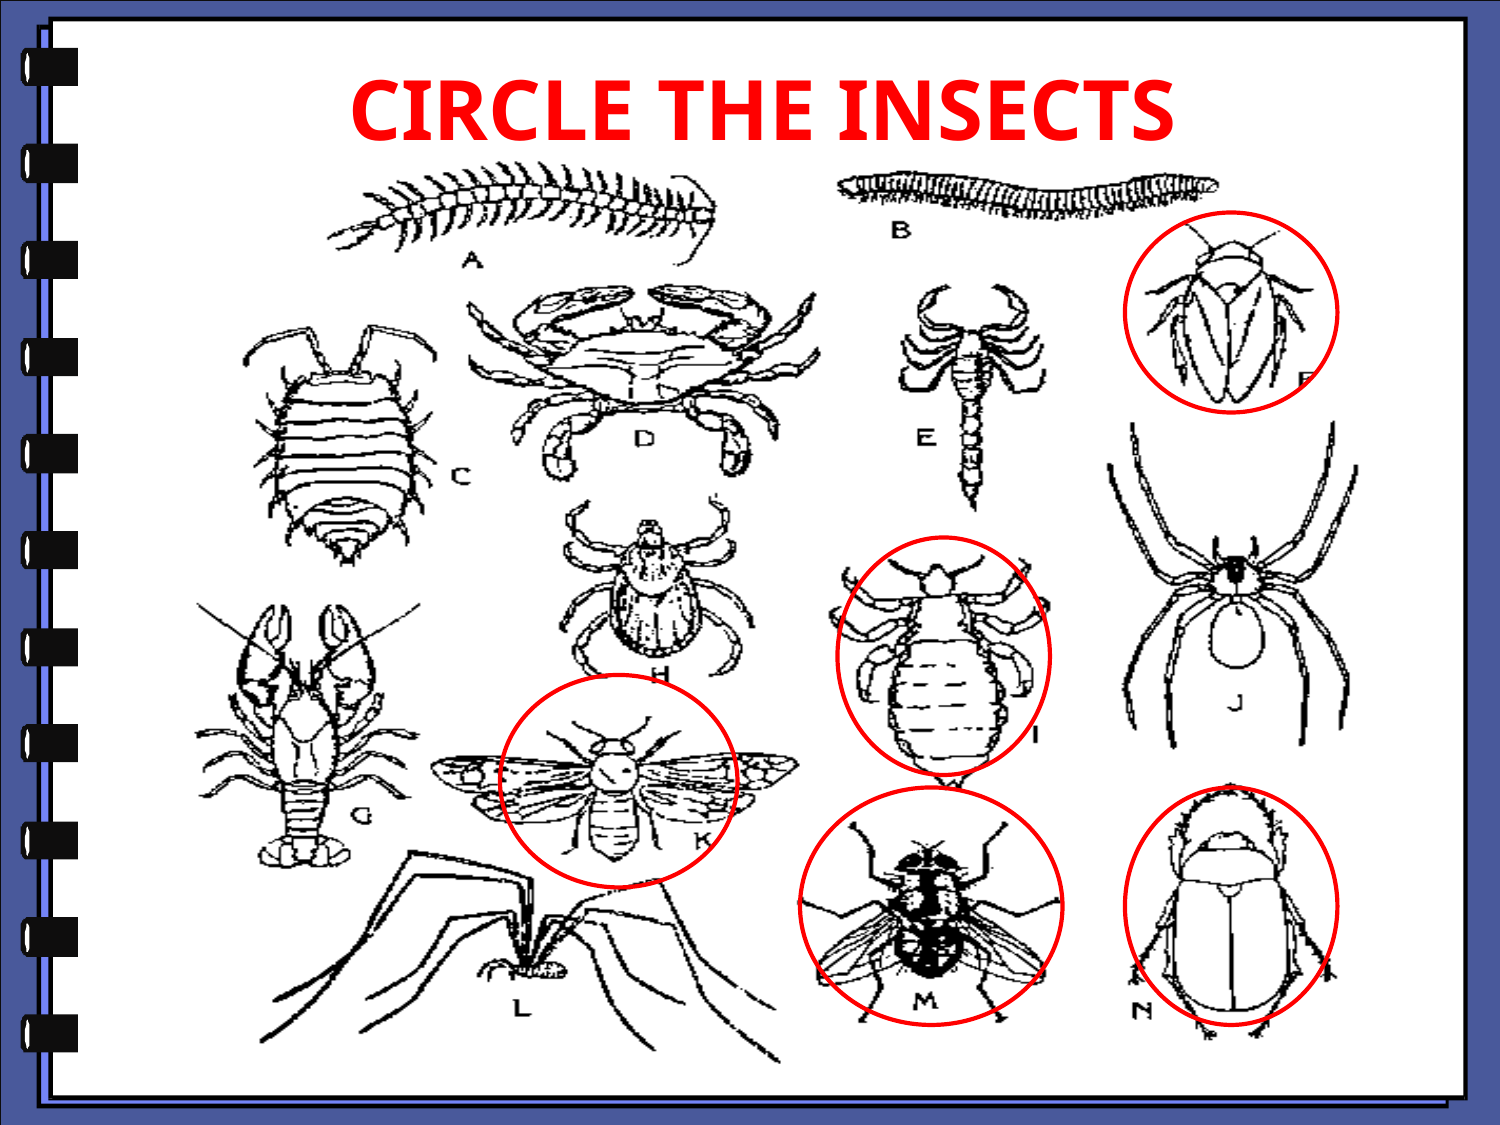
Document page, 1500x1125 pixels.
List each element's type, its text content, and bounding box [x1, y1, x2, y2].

picture [174, 149, 1388, 1076]
text_box CIRCLE THE INSECTS [99, 50, 1425, 165]
